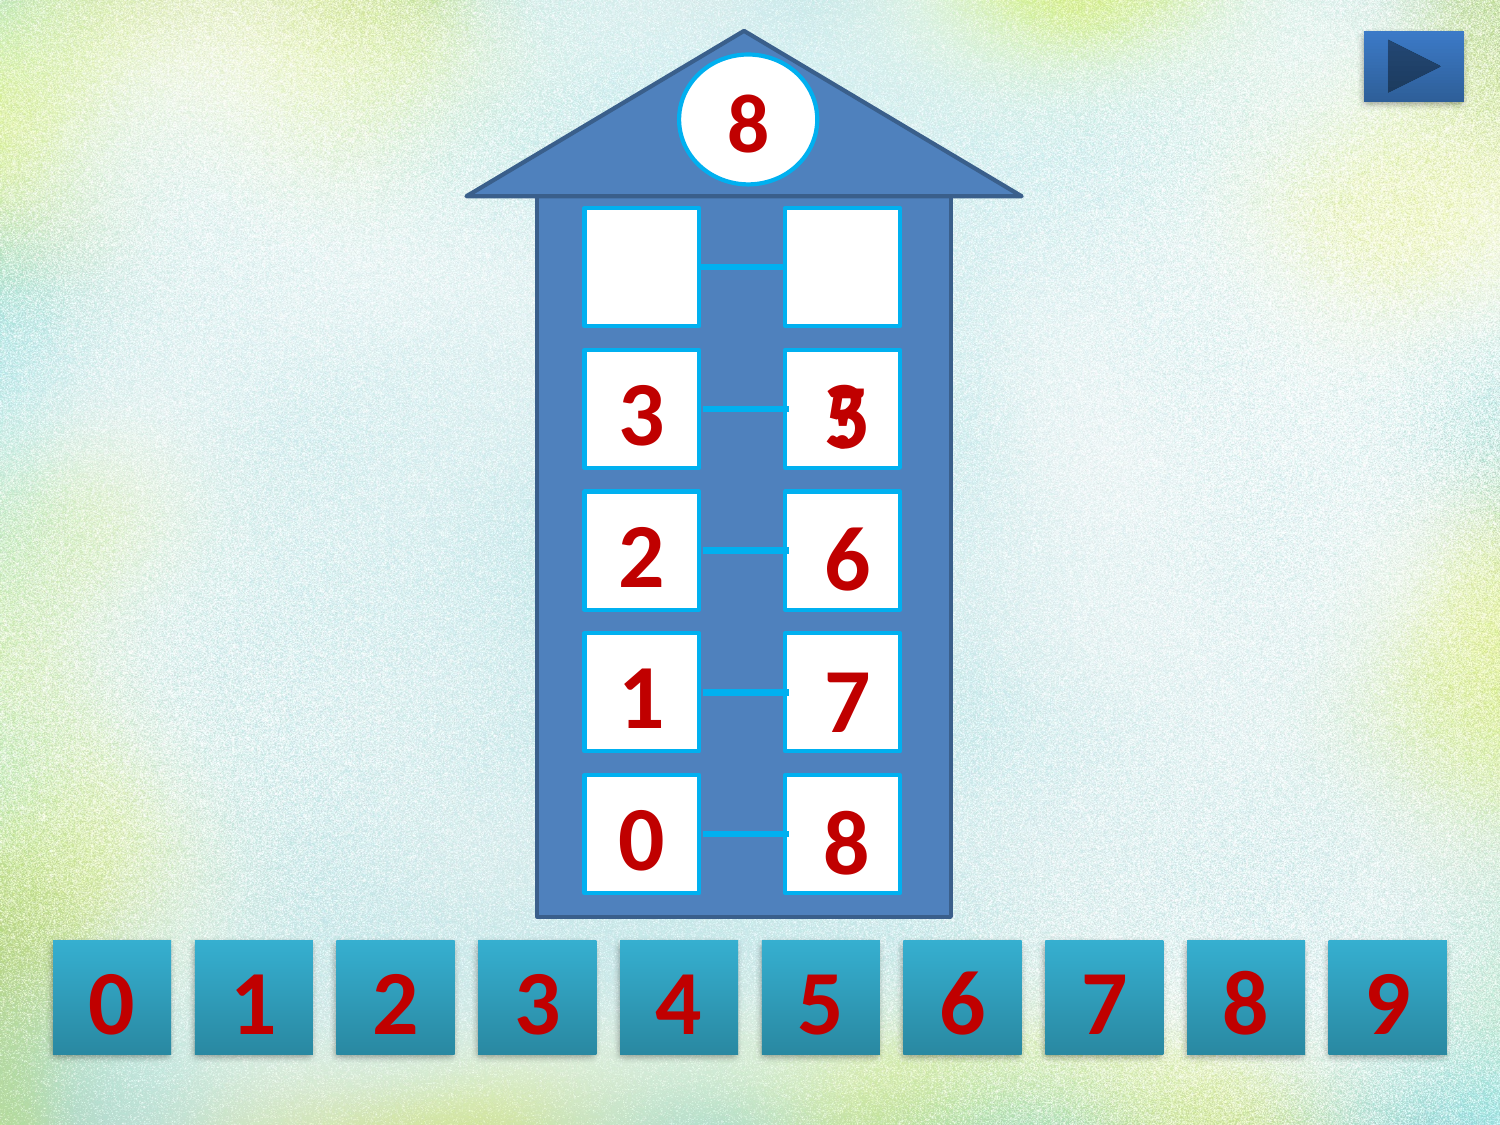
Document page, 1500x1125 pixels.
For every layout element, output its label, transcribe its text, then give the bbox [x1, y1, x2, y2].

text_box [783, 631, 902, 753]
text_box 2 [582, 489, 701, 612]
text_box [783, 773, 902, 895]
text_box [783, 489, 902, 612]
text_box [535, 199, 953, 919]
text_box [464, 29, 1024, 199]
text_box 3 [582, 348, 701, 470]
text_box 2 [0, 0, 1500, 1125]
text_box 5 [761, 940, 880, 1055]
text_box 6 [809, 491, 886, 617]
text_box 7 [809, 633, 886, 758]
text_box ? [808, 349, 892, 475]
text_box 6 [903, 940, 1022, 1055]
text_box 8 [676, 52, 820, 187]
text_box 1 [194, 940, 313, 1055]
text_box [582, 206, 701, 328]
text_box 1 [582, 631, 701, 753]
text_box 0 [582, 773, 701, 895]
text_box [1364, 30, 1465, 102]
text_box 2 [336, 940, 455, 1055]
text_box 8 [1187, 940, 1306, 1055]
text_box 8 [808, 775, 874, 900]
text_box 4 [616, 940, 741, 1062]
text_box [783, 206, 902, 328]
text_box [783, 348, 902, 470]
text_box 3 [478, 940, 597, 1055]
text_box 9 [1328, 940, 1447, 1055]
text_box 7 [1045, 940, 1164, 1055]
text_box 0 [53, 940, 172, 1055]
